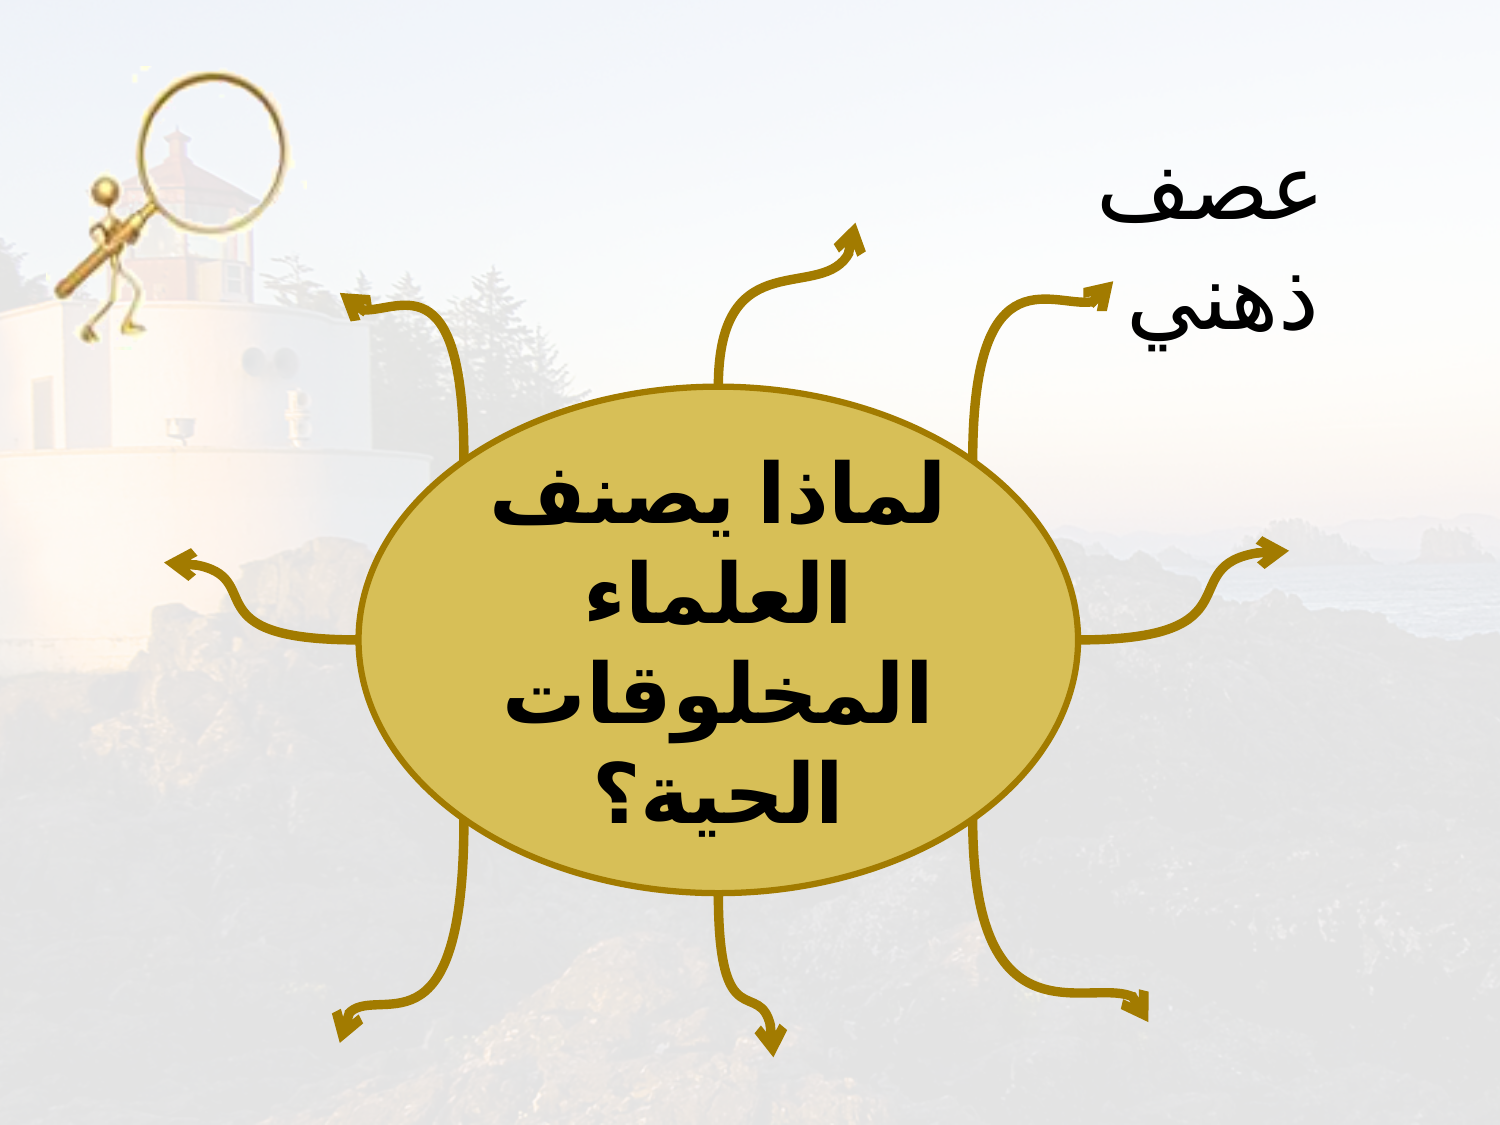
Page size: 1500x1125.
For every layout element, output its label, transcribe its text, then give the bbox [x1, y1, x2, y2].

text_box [163, 562, 359, 641]
picture [46, 66, 307, 351]
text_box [1077, 550, 1290, 641]
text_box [289, 868, 515, 994]
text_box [663, 947, 829, 1003]
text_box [958, 832, 1163, 1009]
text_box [704, 235, 870, 374]
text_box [952, 300, 1134, 442]
text_box لماذا يصنف العلماء المخلوقات الحية؟ [356, 384, 1080, 896]
title عصف ذهني [984, 174, 1438, 300]
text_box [317, 314, 487, 440]
